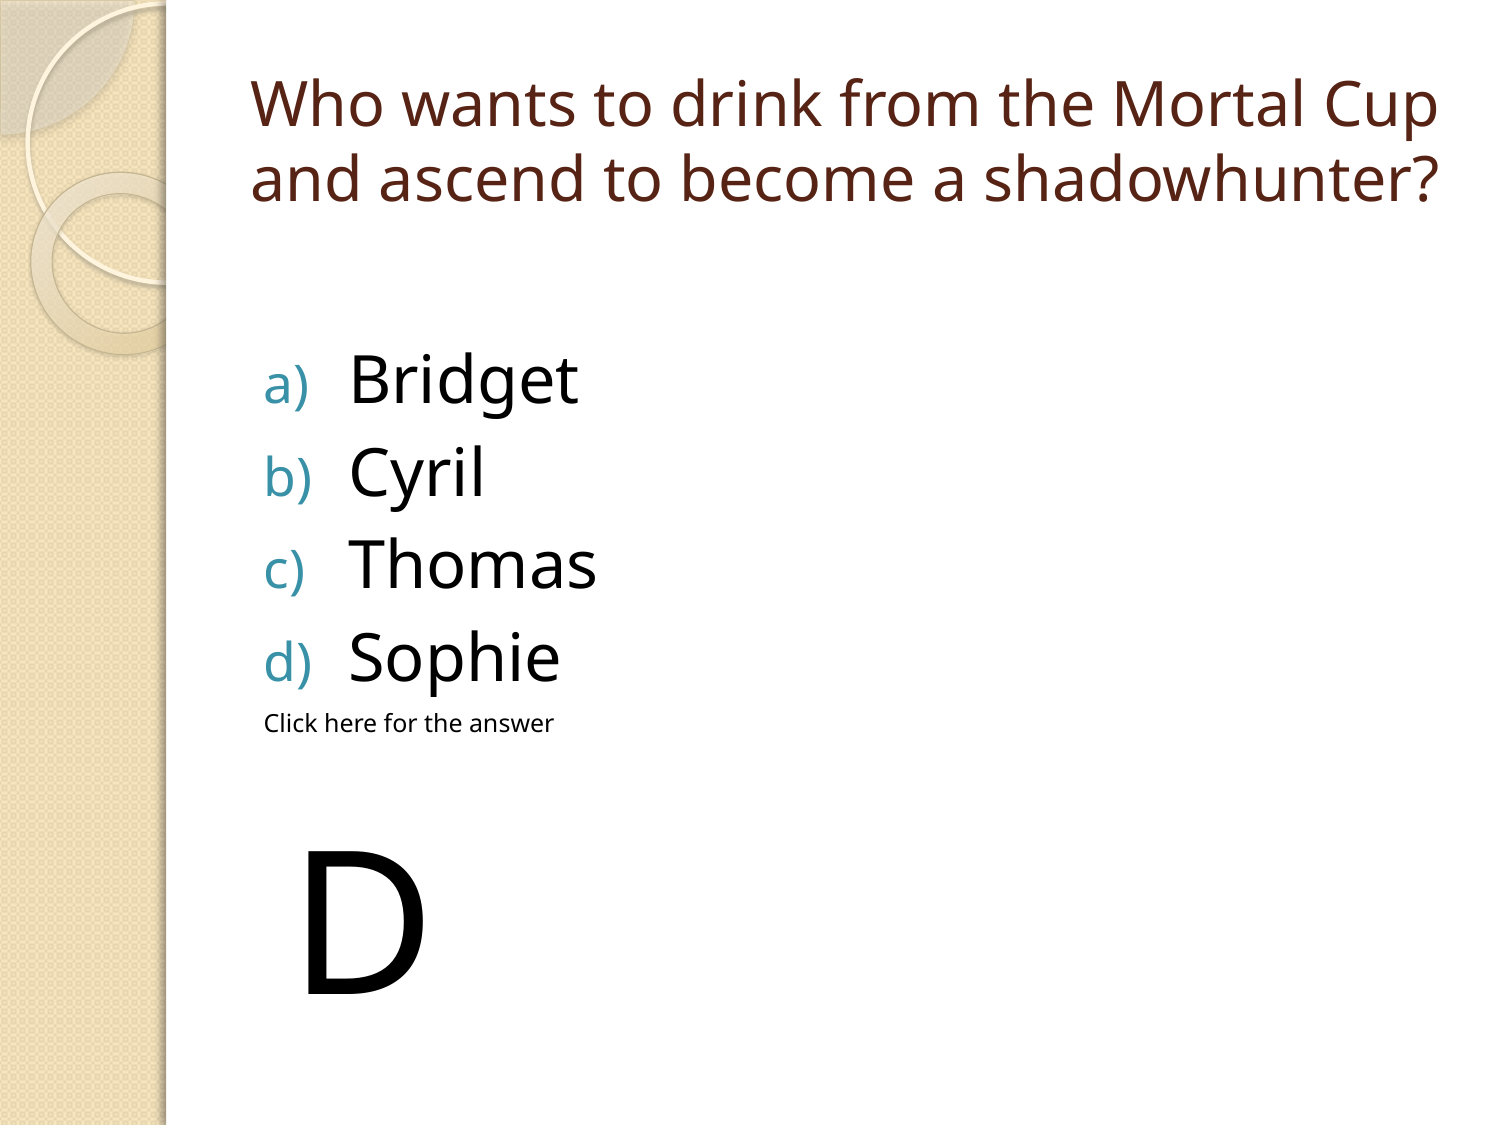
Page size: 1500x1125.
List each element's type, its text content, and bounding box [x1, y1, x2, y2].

title Who wants to drink from the Mortal Cup and ascend to become a shadowhunter? [235, 45, 1466, 233]
list Bridget Cyril Thomas Sophie Click here for the answer [235, 237, 1466, 1025]
text_box D [275, 787, 1150, 1043]
